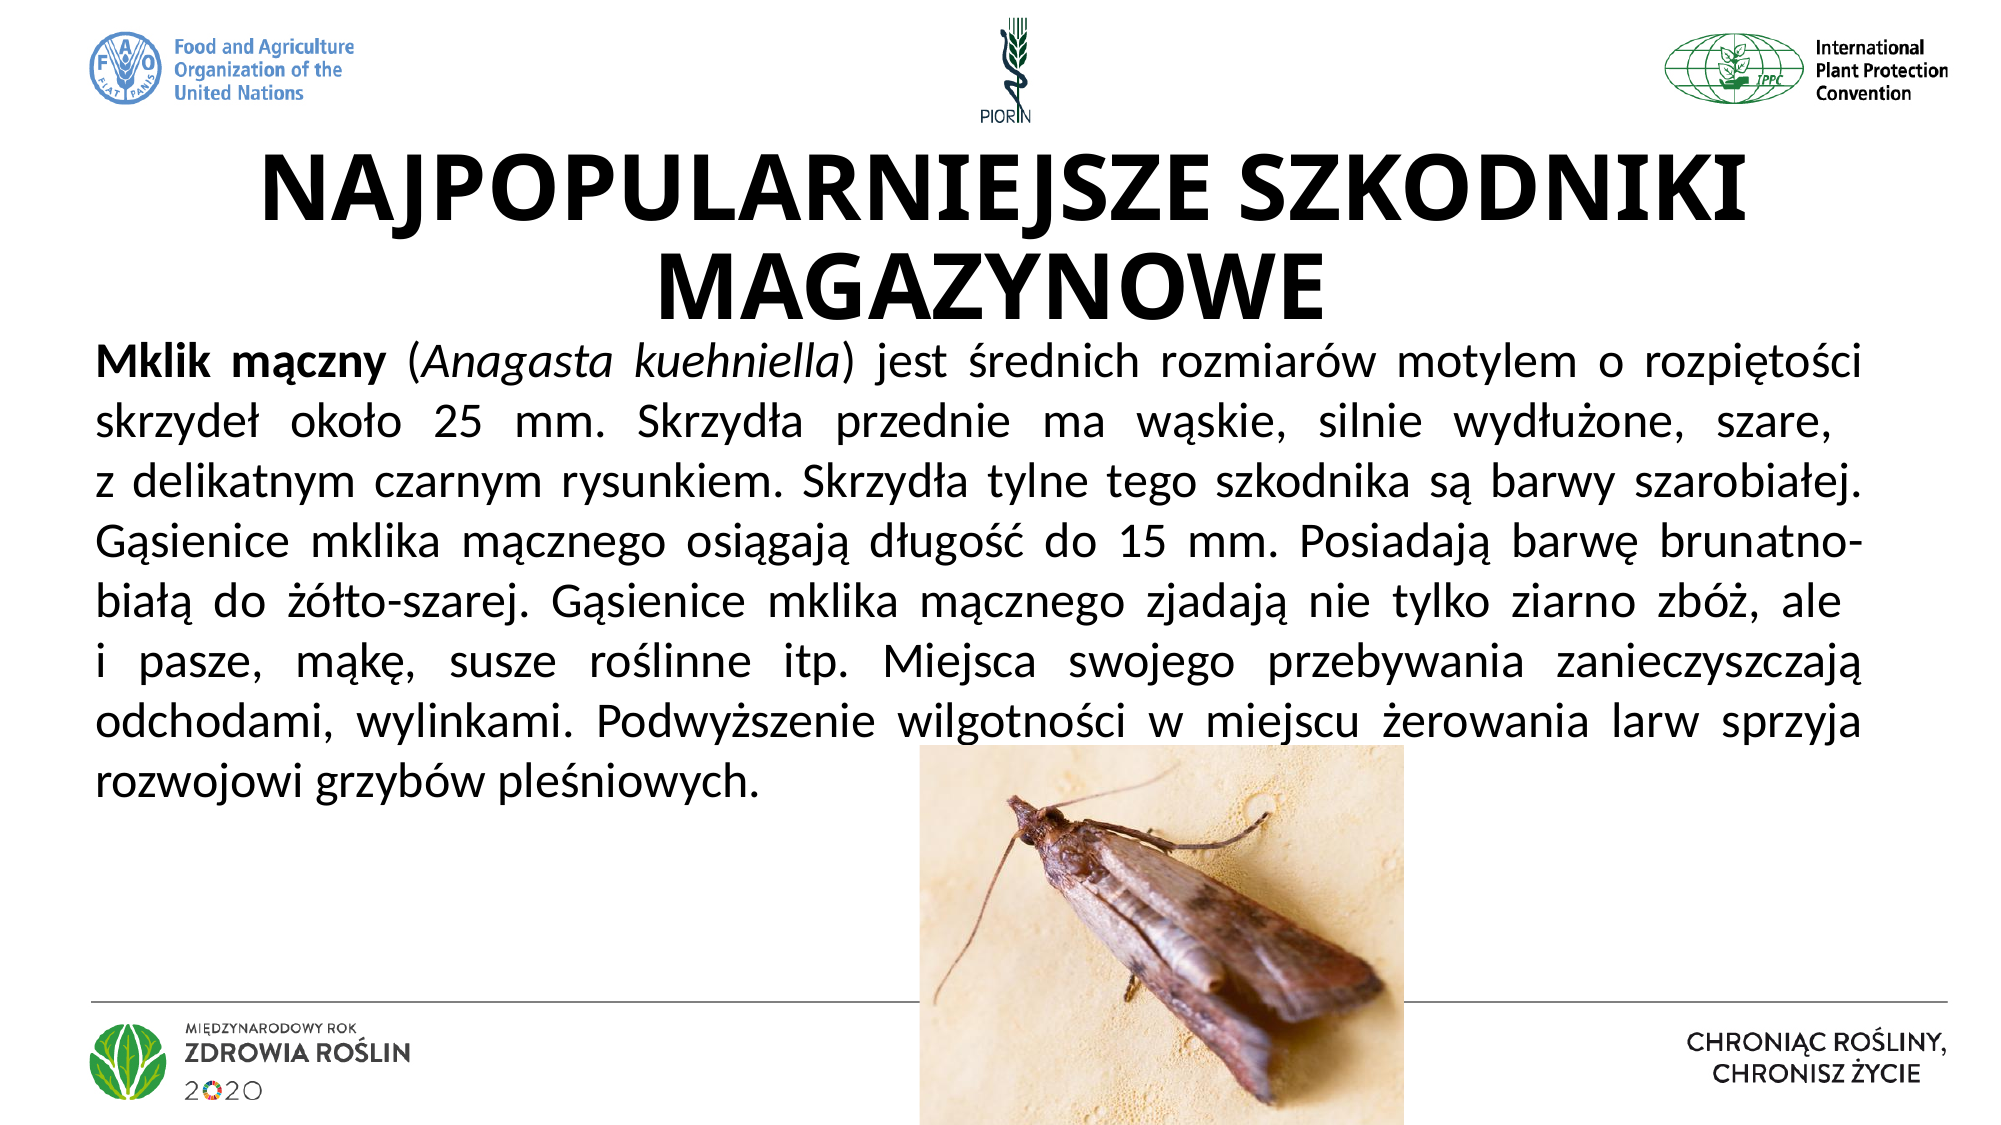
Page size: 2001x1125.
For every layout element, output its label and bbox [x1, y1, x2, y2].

list [0, 0, 2000, 1125]
picture [919, 745, 1405, 1125]
